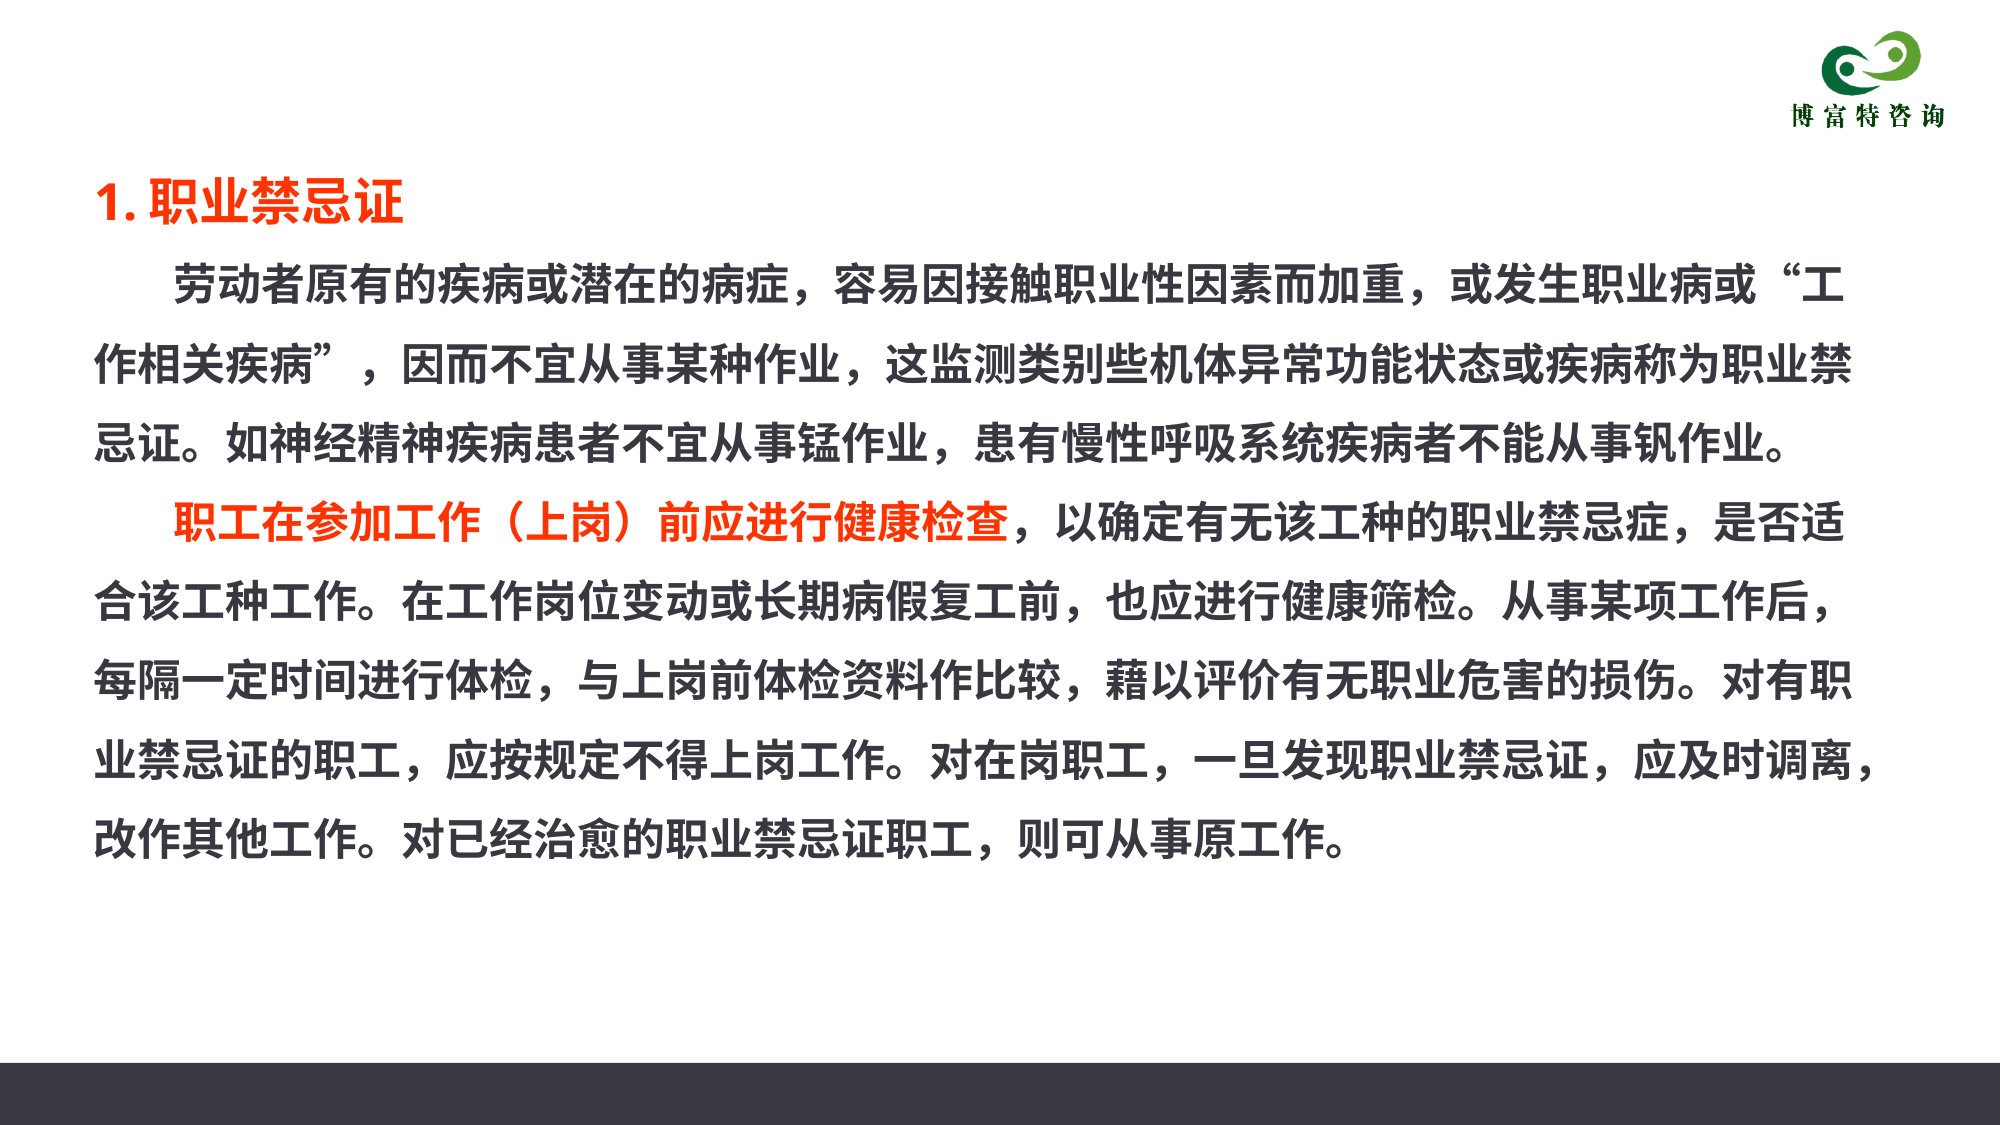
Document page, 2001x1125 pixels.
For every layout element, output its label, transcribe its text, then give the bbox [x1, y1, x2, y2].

picture [1772, 30, 1969, 131]
title 1.职业禁忌证 劳动者原有的疾病或潜在的病症，容易因接触职业性因素而加重，或发生职业病或“工作相关疾病”，因而不宜从事某种作业，这监测类别些机体异常功能状态或疾病称为职业禁忌证。如神经精神疾病患者不宜从事锰作业，患有慢性呼吸系统疾病者不能从事钒作业。 职工在参加工作（上岗）前应进行健康检查，以确定有无该工种的职业禁忌症，是否适合该工种工作。在工作岗位变动或长期病假复工前，也应进行健康筛检。从事某项工作后，每隔一定时间进行体检，与上岗前体检资料作比较，藉以评价有无职业危害的损伤。对有职业禁忌证的职工，应按规定不得上岗工作。对在岗职工，一旦发现职业禁忌证，应及时调离，改作其他工作。对已经治愈的职业禁忌证职工，则可从事原工作。 [78, 101, 1879, 901]
